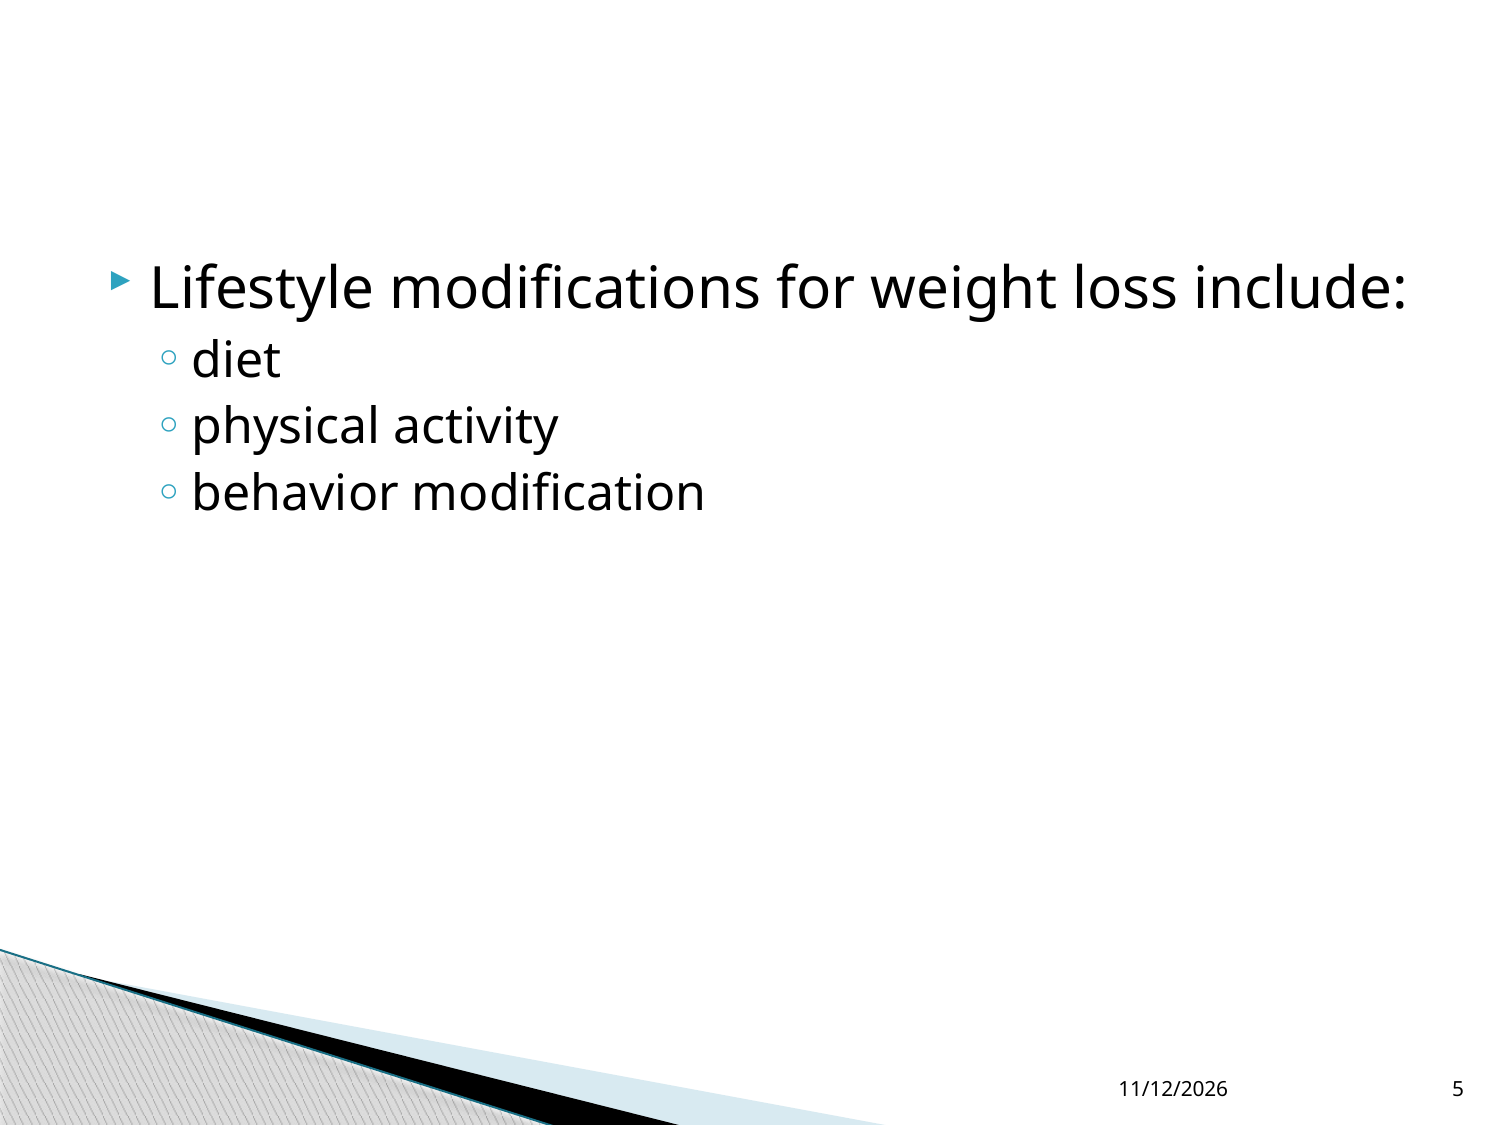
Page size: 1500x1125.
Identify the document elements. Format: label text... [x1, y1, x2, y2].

slide_number 5 [1418, 1051, 1479, 1112]
list Lifestyle modifications for weight loss include: diet physical activity behavior modification [75, 243, 1425, 986]
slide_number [1103, 1051, 1418, 1112]
